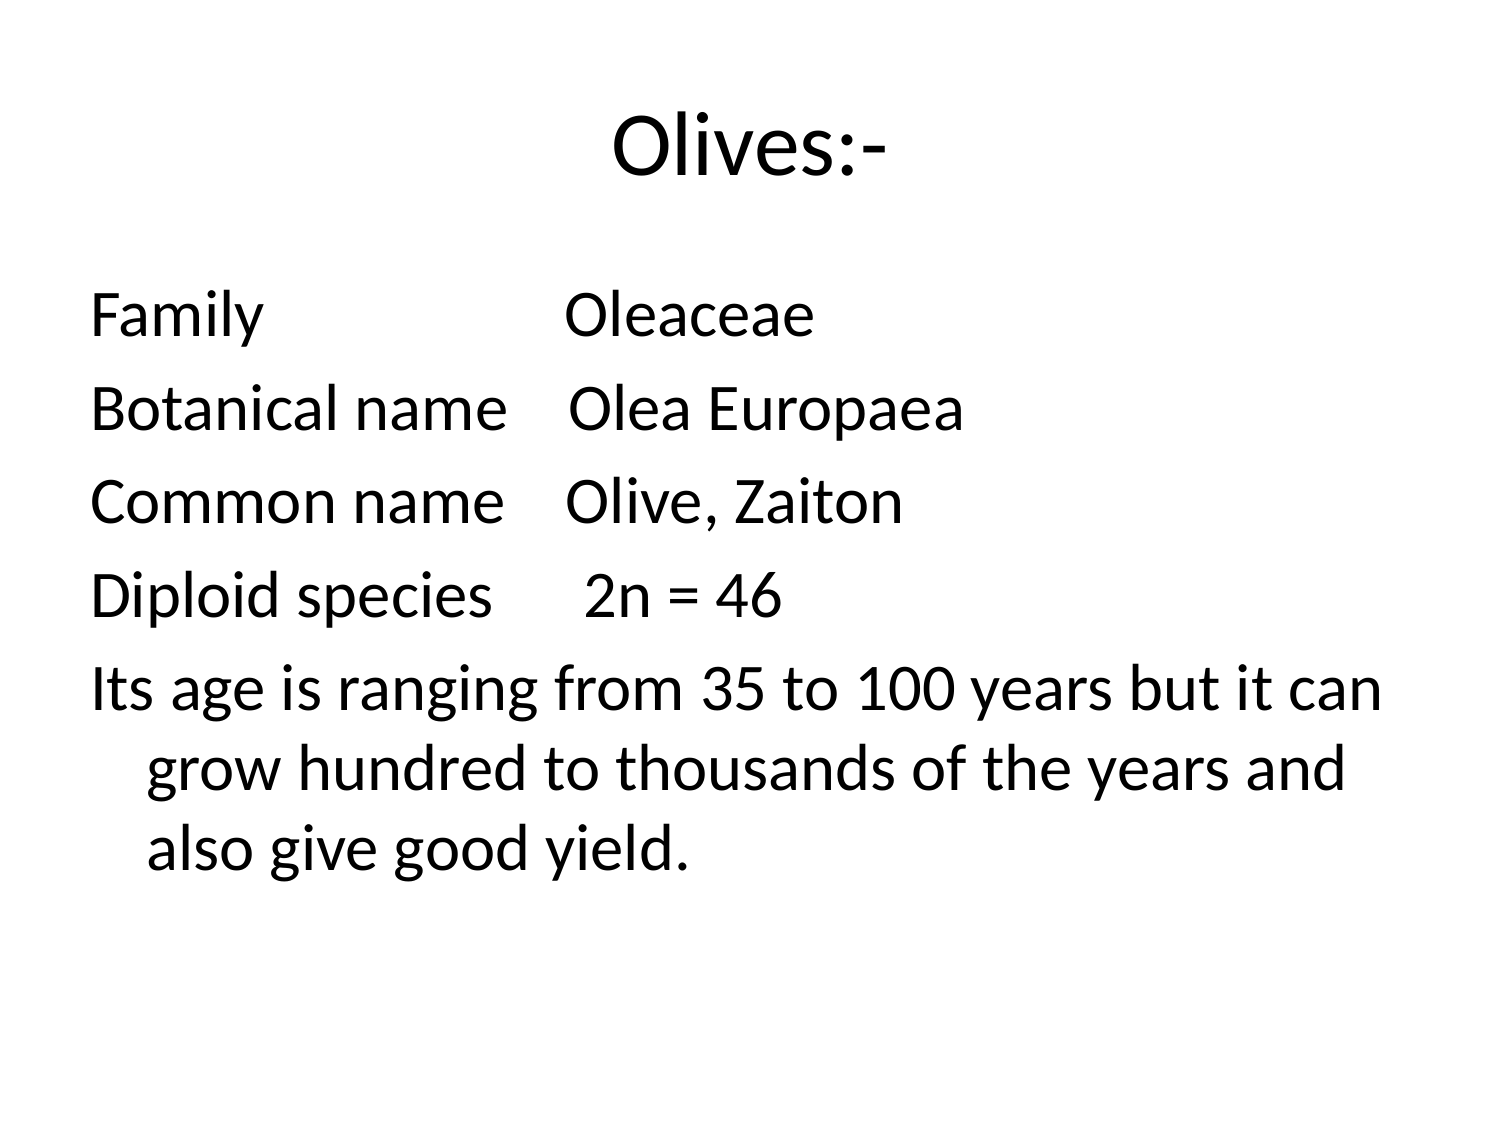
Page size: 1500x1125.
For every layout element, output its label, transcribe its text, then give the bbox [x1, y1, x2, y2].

list Family Oleaceae Botanical name Olea Europaea Common name Olive, Zaiton Diploid species 2n = 46 Its age is ranging from 35 to 100 years but it can grow hundred to thousands of the years and also give good yield. [75, 262, 1425, 1005]
title Olives:- [75, 45, 1425, 233]
